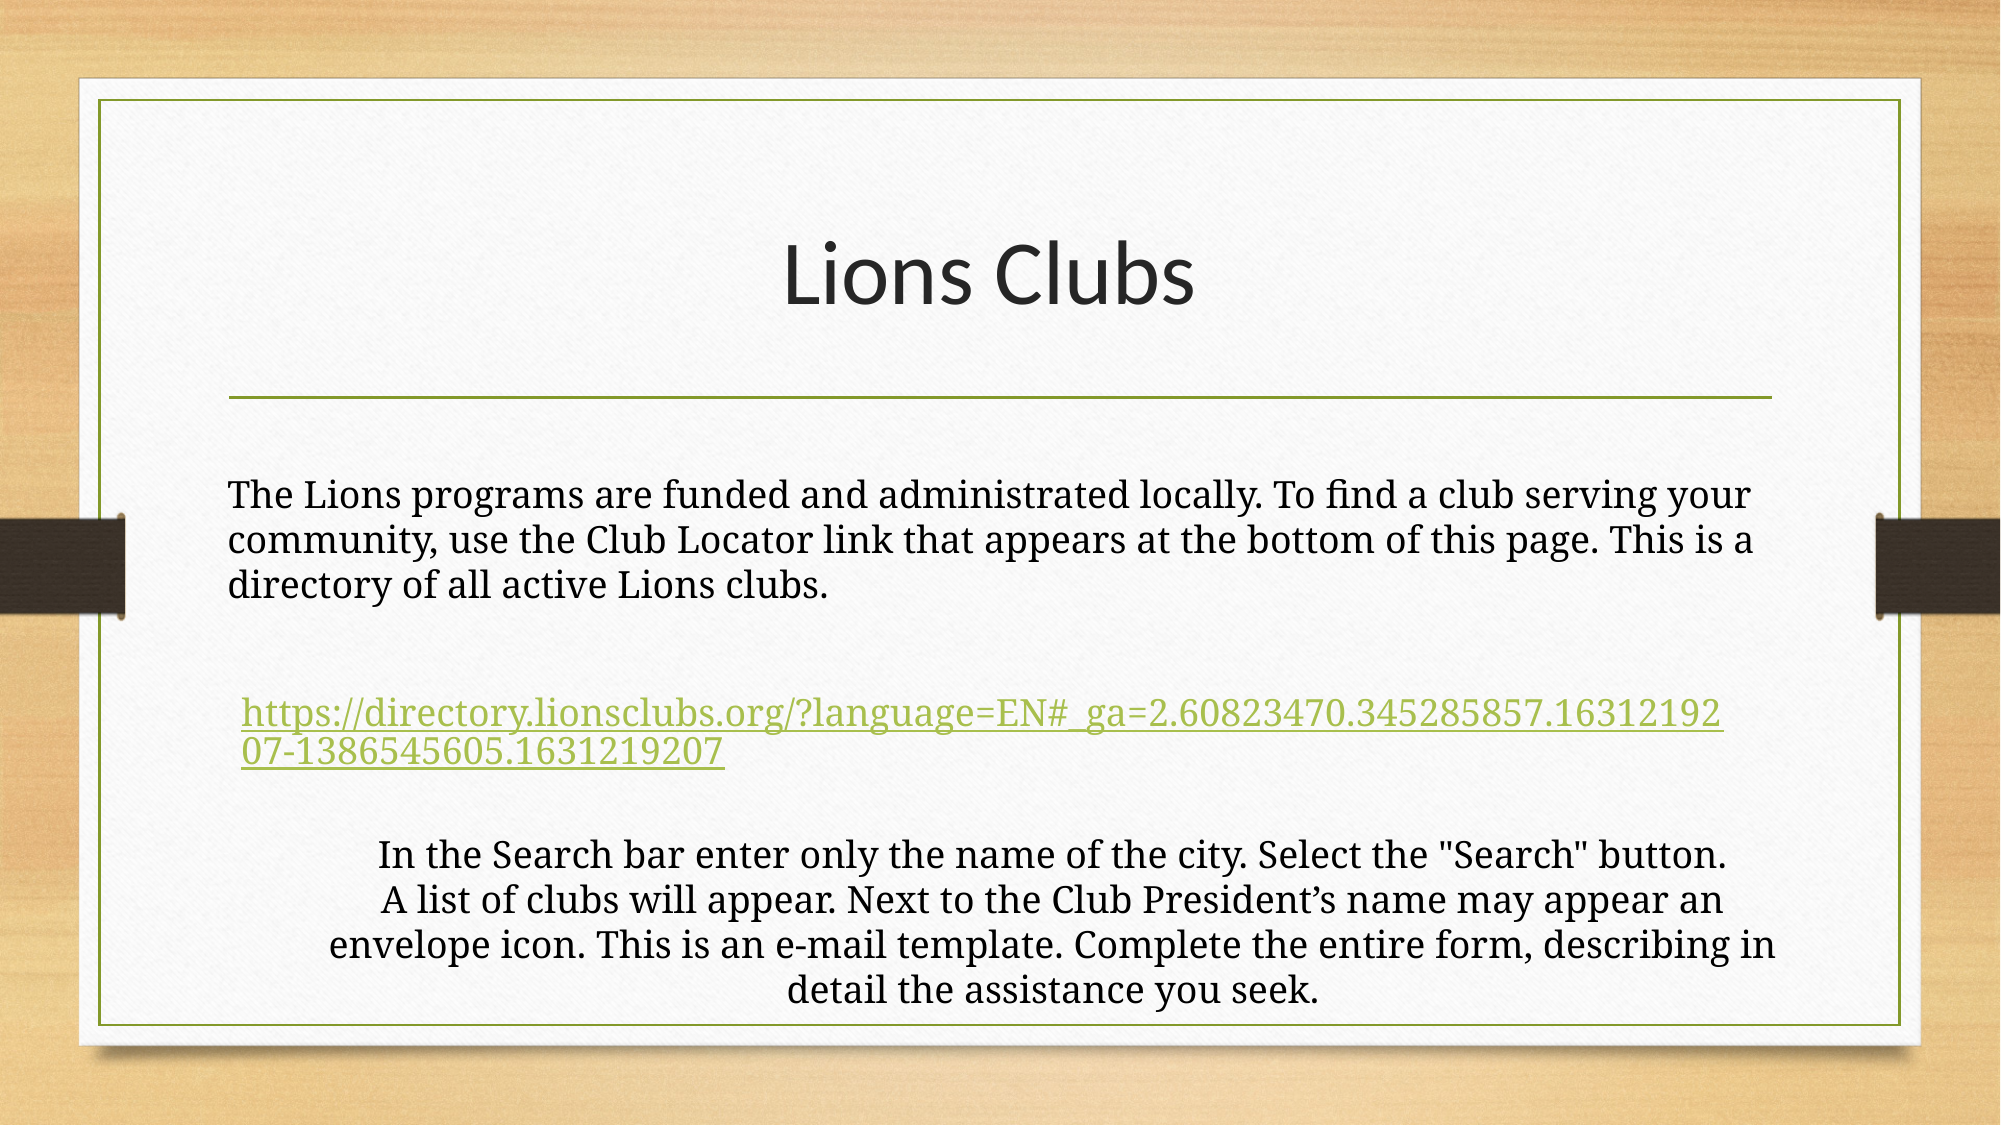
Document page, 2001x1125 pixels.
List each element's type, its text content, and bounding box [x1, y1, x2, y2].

text_box https://directory.lionsclubs.org/?language=EN#_ga=2.60823470.345285857.1631219207-1386545605.1631219207 [226, 681, 1754, 748]
text_box The Lions programs are funded and administrated locally. To find a club serving your community, use the Club Locator link that appears at the bottom of this page. This is a directory of all active Lions clubs. [212, 463, 1775, 614]
title Lions Clubs [212, 161, 1788, 375]
picture [0, 0, 2001, 1125]
text_box In the Search bar enter only the name of the city. Select the "Search" button. A list of clubs will appear. Next to the Club President’s name may appear an envelope icon. This is an e-mail template. Complete the entire form, describing in detail the assistance you seek. [282, 823, 1824, 1019]
